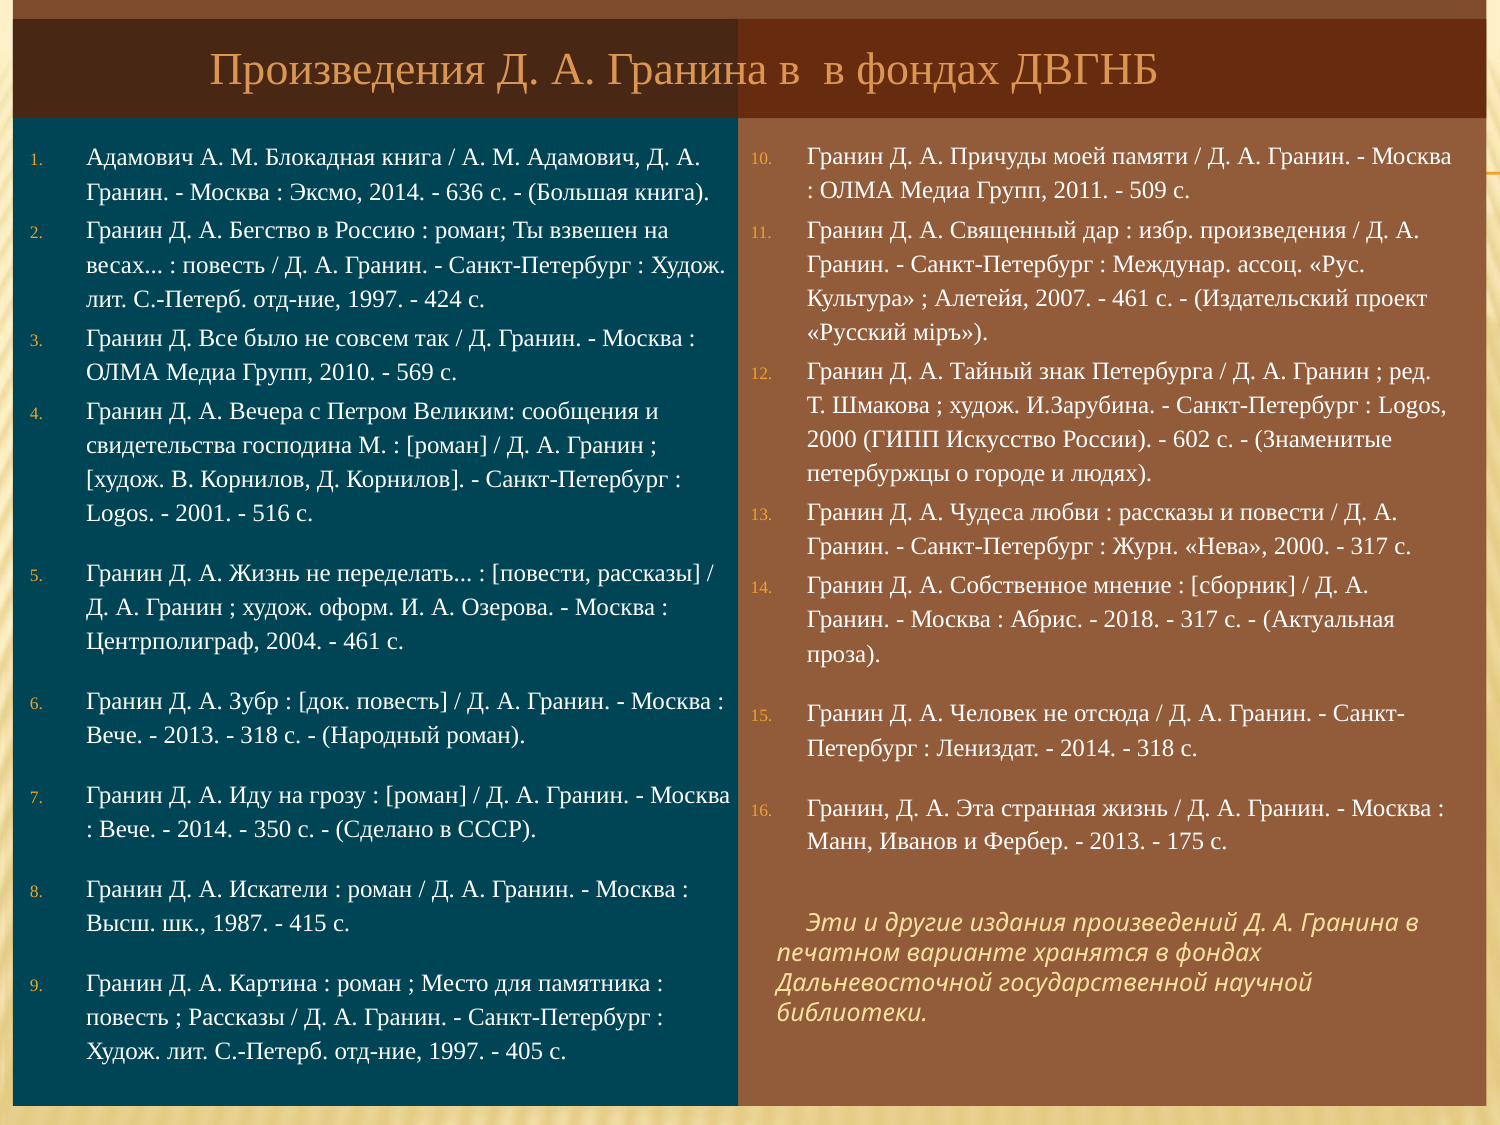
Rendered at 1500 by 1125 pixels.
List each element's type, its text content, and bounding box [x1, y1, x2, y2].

list Адамович А. М. Блокадная книга / А. М. Адамович, Д. А. Гранин. - Москва : Эксмо, 2014. - 636 с. - (Большая книга). Гранин Д. А. Бегство в Россию : роман; Ты взвешен на весах... : повесть / Д. А. Гранин. - Санкт-Петербург : Худож. лит. С.-Петерб. отд-ние, 1997. - 424 с. Гранин Д. Все было не совсем так / Д. Гранин. - Москва : ОЛМА Медиа Групп, 2010. - 569 c. Гранин Д. А. Вечера с Петром Великим: сообщения и свидетельства господина М. : [роман] / Д. А. Гранин ; [худож. В. Корнилов, Д. Корнилов]. - Санкт-Петербург : Logos. - 2001. - 516 с. Гранин Д. А. Жизнь не переделать... : [повести, рассказы] / Д. А. Гранин ; худож. оформ. И. А. Озерова. - Москва : Центрполиграф, 2004. - 461 с. Гранин Д. А. Зубр : [док. повесть] / Д. А. Гранин. - Москва : Вече. - 2013. - 318 с. - (Народный роман). Гранин Д. А. Иду на грозу : [роман] / Д. А. Гранин. - Москва : Вече. - 2014. - 350 с. - (Сделано в СССР). Гранин Д. А. Искатели : роман / Д. А. Гранин. - Москва : Высш. шк., 1987. - 415 с. Гранин Д. А. Картина : роман ; Место для памятника : повесть ; Рассказы / Д. А. Гранин. - Санкт-Петербург : Худож. лит. С.-Петерб. отд-ние, 1997. - 405 с. [14, 129, 752, 872]
text_box [740, 120, 1488, 1108]
picture [1488, 0, 1500, 171]
picture [0, 0, 1500, 1125]
text_box Произведения Д. А. Гранина в в фондах ДВГНБ [194, 30, 1270, 101]
text_box [11, 120, 740, 1108]
title Эти и другие издания произведений Д. А. Гранина в печатном варианте хранятся в фондах Дальневосточной государственной научной библиотеки. [761, 915, 1483, 1053]
text_box Гранин Д. А. Причуды моей памяти / Д. А. Гранин. - Москва : ОЛМА Медиа Групп, 2011. - 509 с. Гранин Д. А. Священный дар : избр. произведения / Д. А. Гранин. - Санкт-Петербург : Междунар. ассоц. «Рус. Культура» ; Алетейя, 2007. - 461 с. - (Издательский проект «Русский мiръ»). Гранин Д. А. Тайный знак Петербурга / Д. А. Гранин ; ред. Т. Шмакова ; худож. И.Зарубина. - Санкт-Петербург : Logos, 2000 (ГИПП Искусство России). - 602 с. - (Знаменитые петербуржцы о городе и людях). Гранин Д. А. Чудеса любви : рассказы и повести / Д. А. Гранин. - Санкт-Петербург : Журн. «Нева», 2000. - 317 c. Гранин Д. А. Собственное мнение : [сборник] / Д. А. Гранин. - Москва : Абрис. - 2018. - 317 с. - (Актуальная проза). Гранин Д. А. Человек не отсюда / Д. А. Гранин. - Санкт-Петербург : Лениздат. - 2014. - 318 с. Гранин, Д. А. Эта странная жизнь / Д. А. Гранин. - Москва : Манн, Иванов и Фербер. - 2013. - 175 с. [735, 128, 1473, 871]
text_box [11, 0, 1488, 120]
